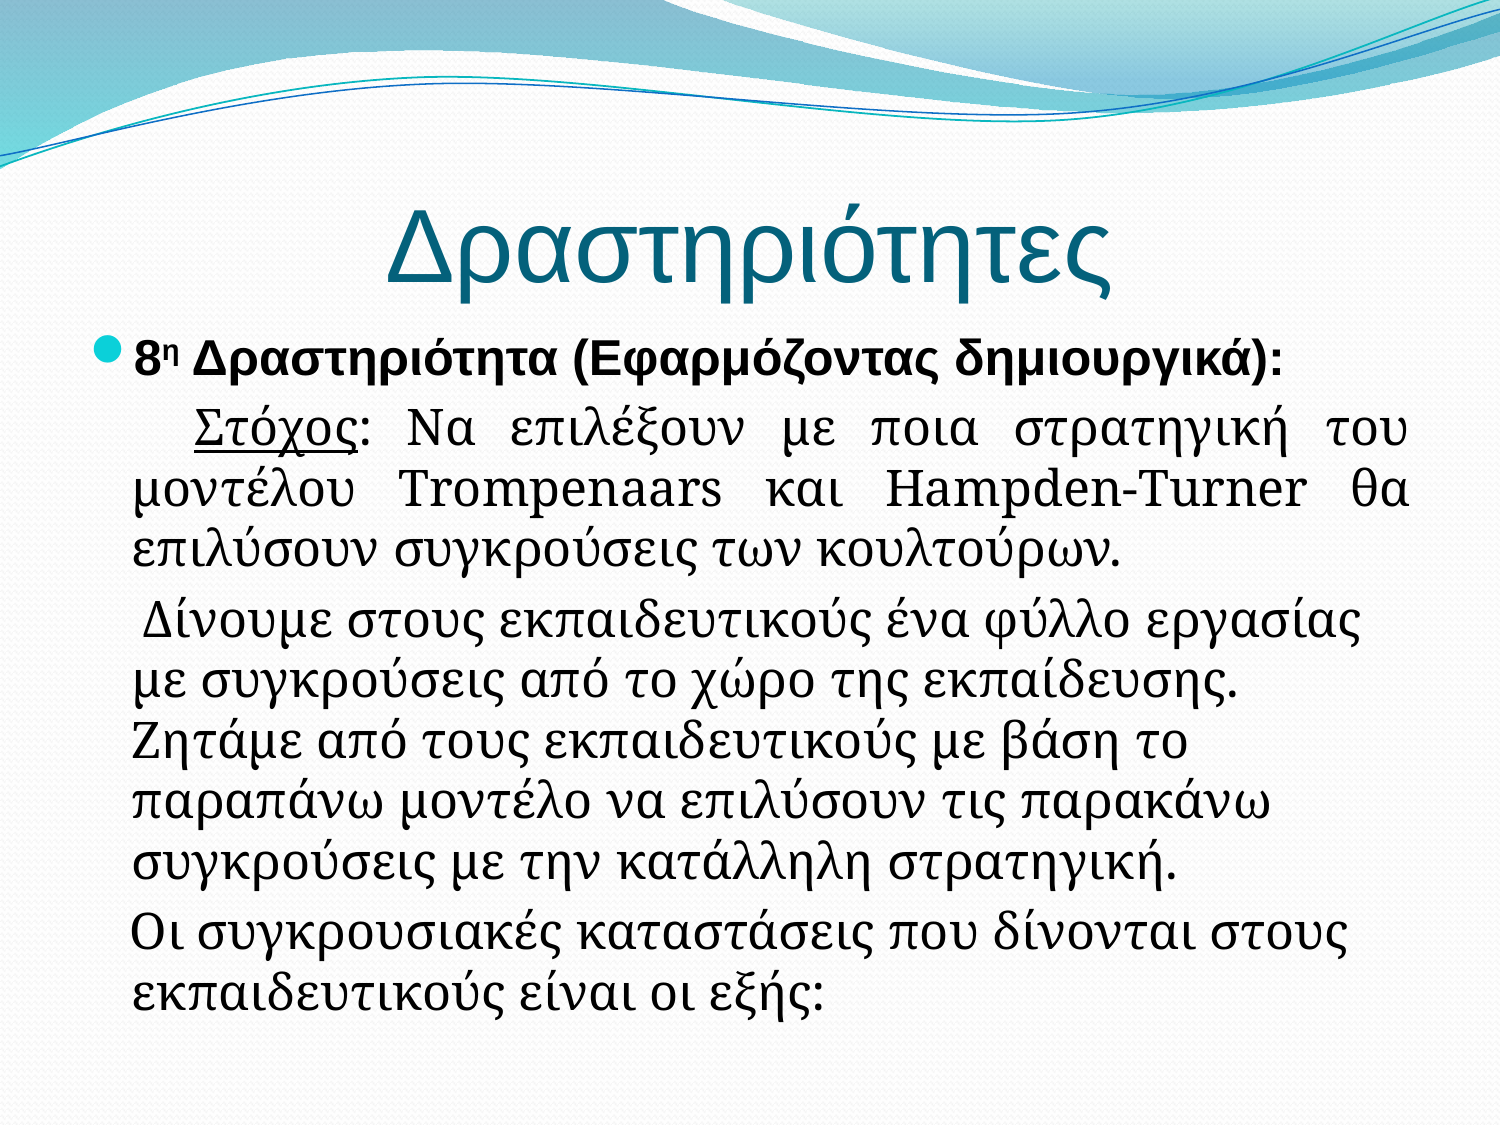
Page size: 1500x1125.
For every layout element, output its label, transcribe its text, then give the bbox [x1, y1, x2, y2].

list 8η Δραστηριότητα (Εφαρμόζοντας δημιουργικά): Στόχος: Να επιλέξουν με ποια στρατηγική του μοντέλου Trompenaars και Hampden-Turner θα επιλύσουν συγκρούσεις των κουλτούρων. Δίνουμε στους εκπαιδευτικούς ένα φύλλο εργασίας με συγκρούσεις από το χώρο της εκπαίδευσης. Ζητάμε από τους εκπαιδευτικούς με βάση το παραπάνω μοντέλο να επιλύσουν τις παρακάνω συγκρούσεις με την κατάλληλη στρατηγική. Οι συγκρουσιακές καταστάσεις που δίνονται στους εκπαιδευτικούς είναι οι εξής: [75, 317, 1425, 1038]
title Δραστηριότητες [75, 115, 1425, 303]
